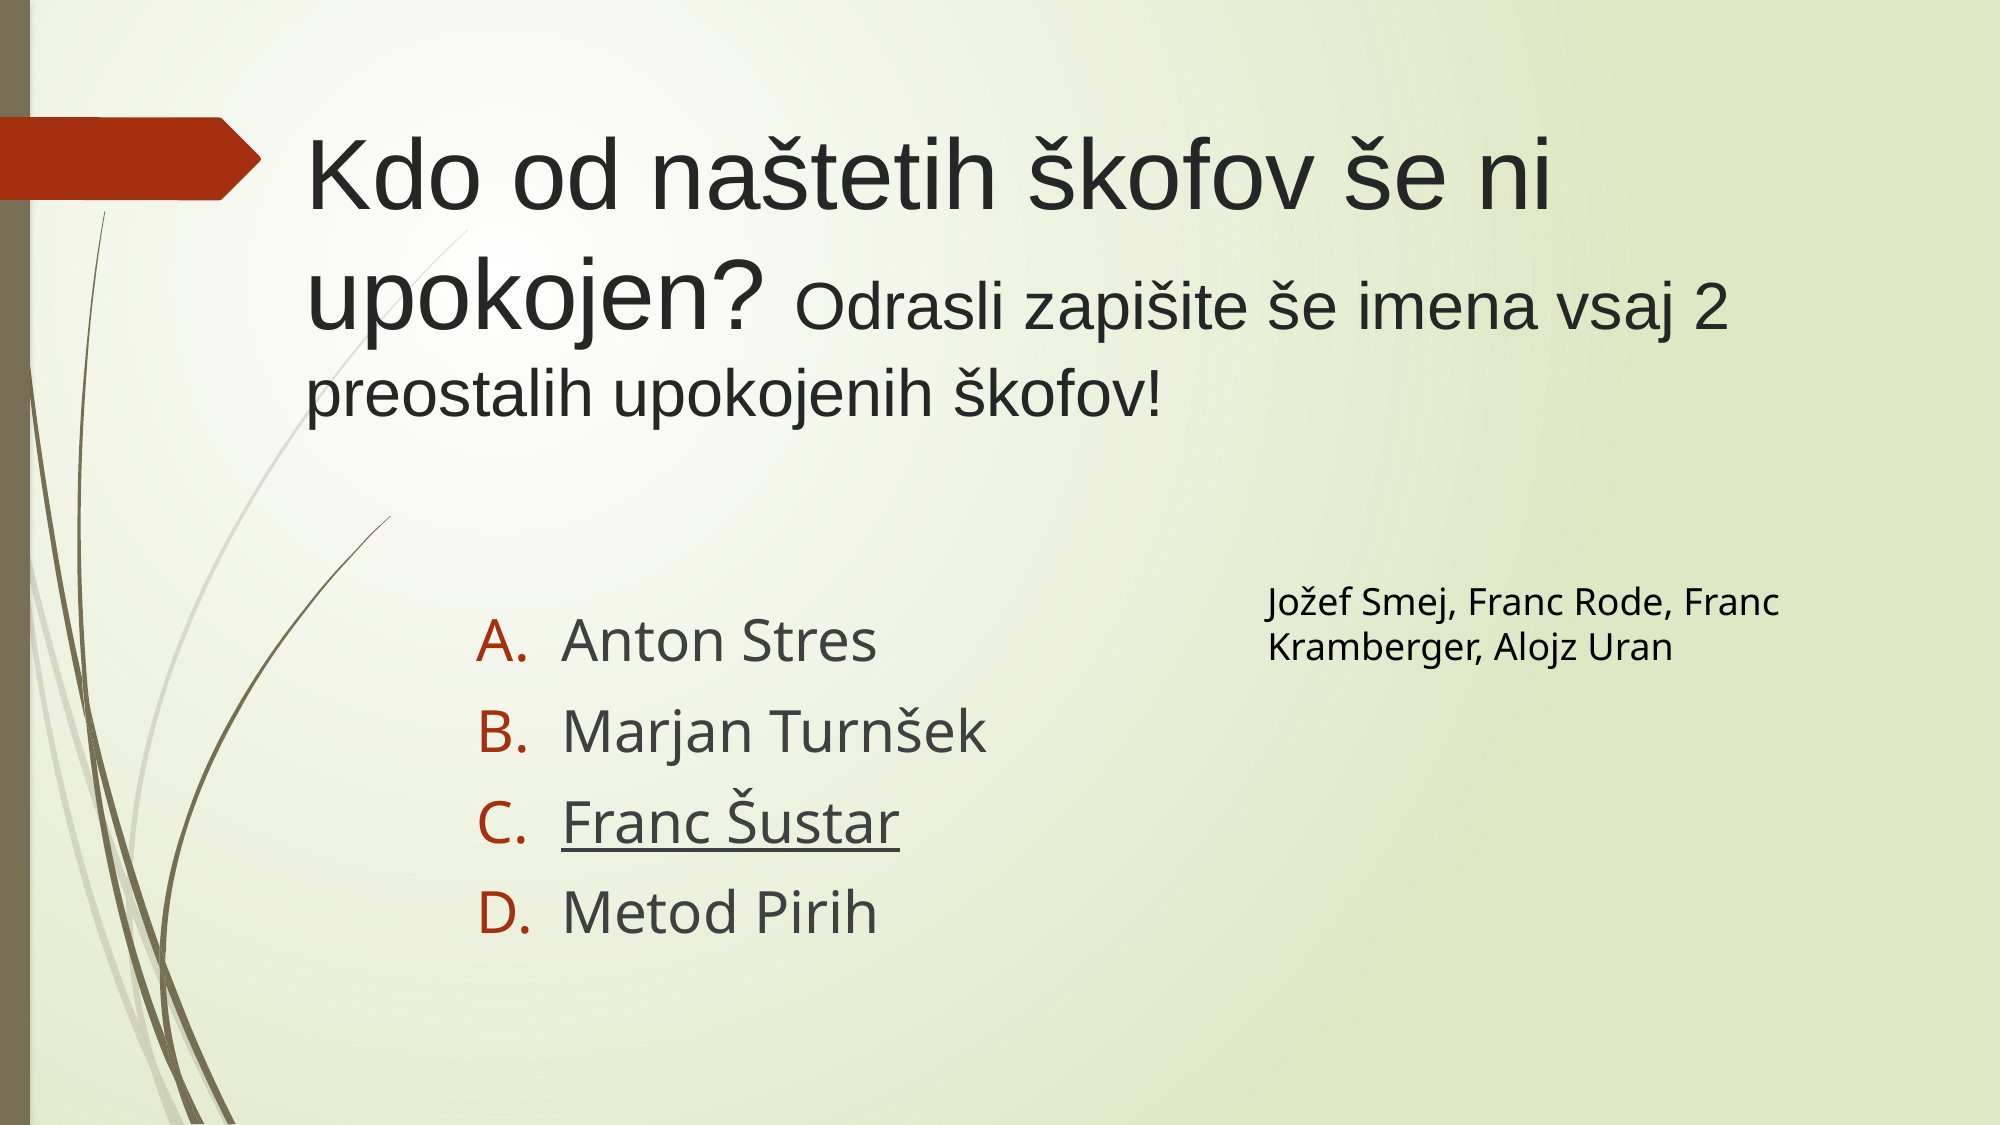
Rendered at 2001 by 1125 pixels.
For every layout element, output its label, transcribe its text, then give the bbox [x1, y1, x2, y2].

text_box Anton Stres Marjan Turnšek Franc Šustar Metod Pirih [461, 596, 1525, 1125]
title Kdo od naštetih škofov še ni upokojen? Odrasli zapišite še imena vsaj 2 preostalih upokojenih škofov! [290, 102, 1981, 272]
text_box Jožef Smej, Franc Rode, Franc Kramberger, Alojz Uran [1252, 570, 1849, 676]
